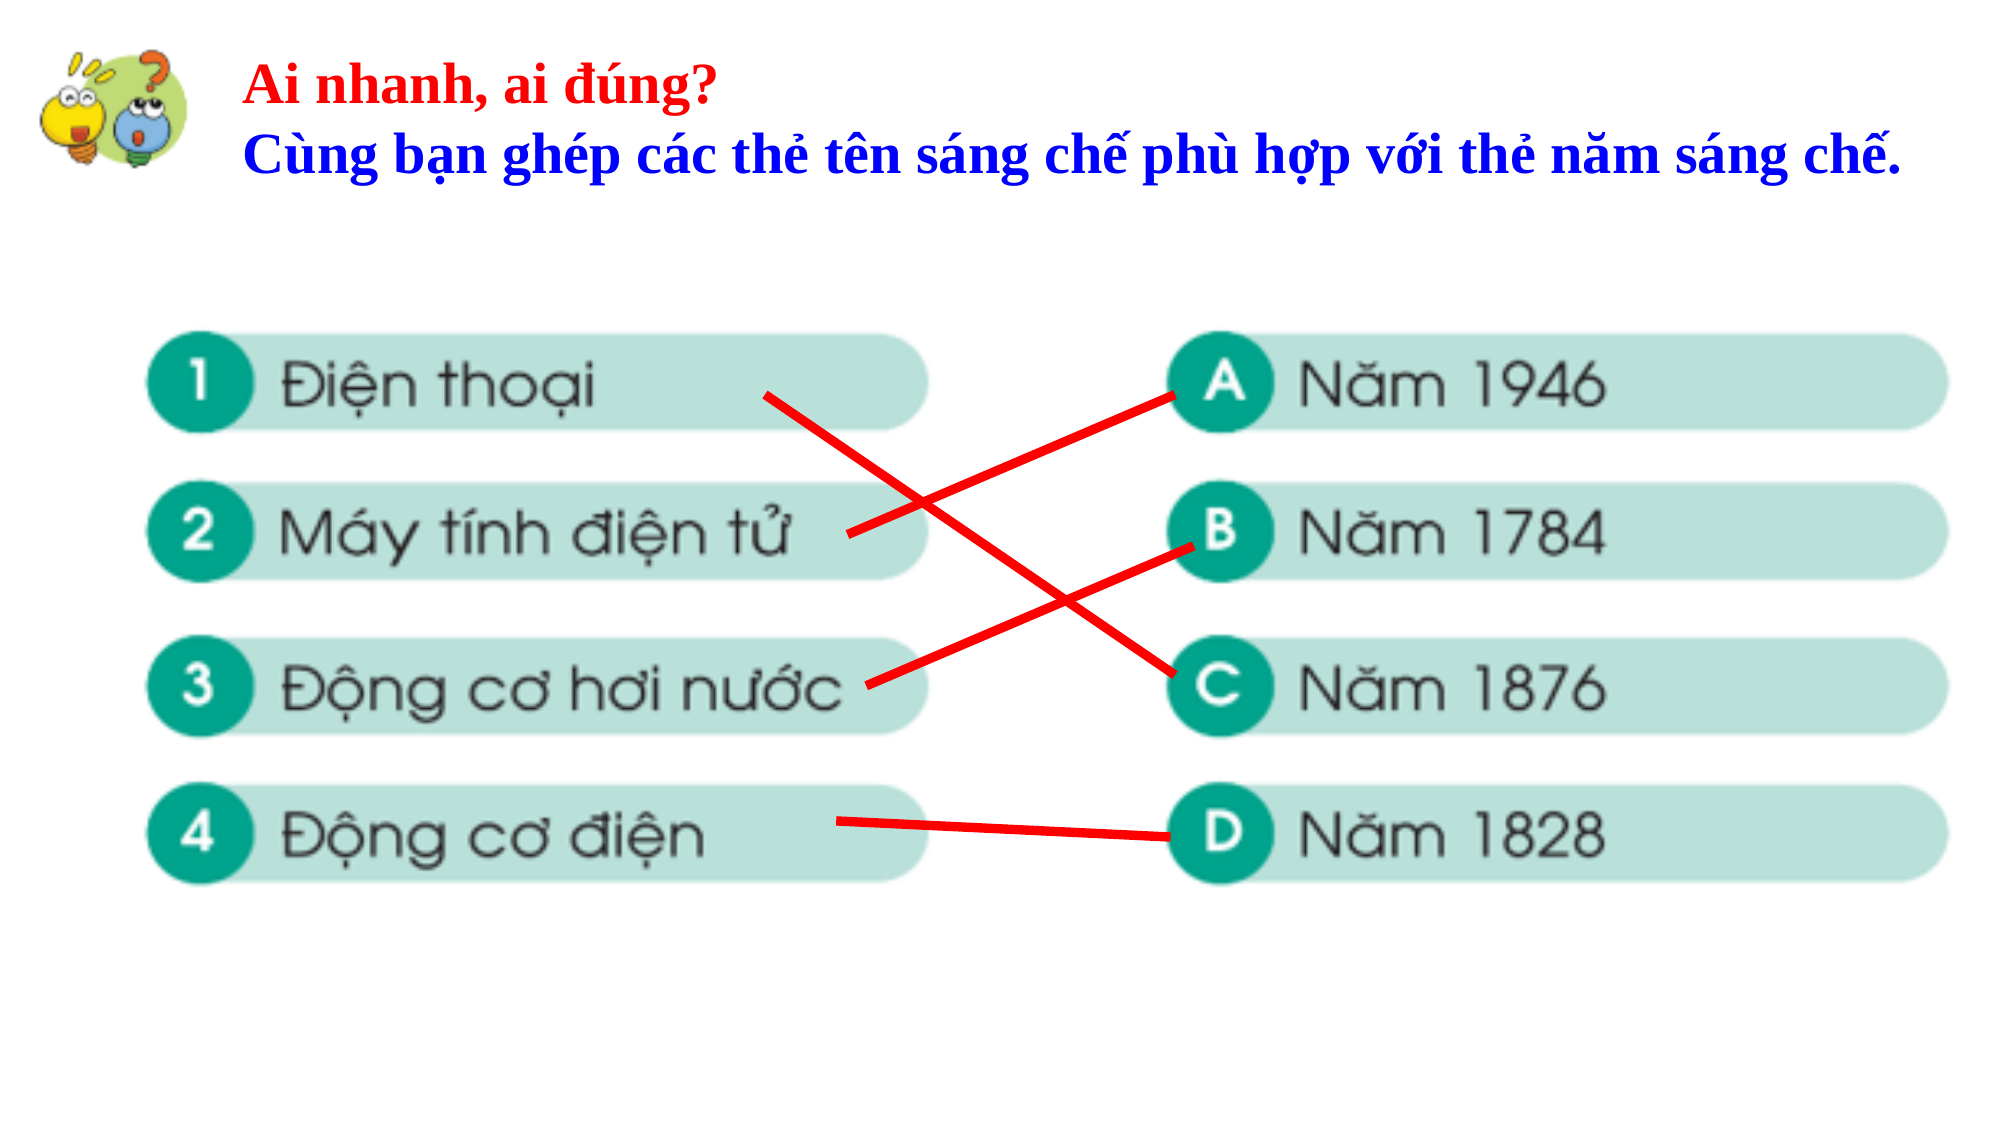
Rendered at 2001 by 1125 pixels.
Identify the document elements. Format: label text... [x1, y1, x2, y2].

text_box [847, 394, 1175, 535]
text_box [836, 820, 1171, 838]
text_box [764, 394, 1175, 675]
picture [17, 34, 204, 190]
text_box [866, 545, 1194, 686]
picture [110, 303, 1984, 917]
text_box Ai nhanh, ai đúng? Cùng bạn ghép các thẻ tên sáng chế phù hợp với thẻ năm sáng chế. [228, 37, 1954, 193]
